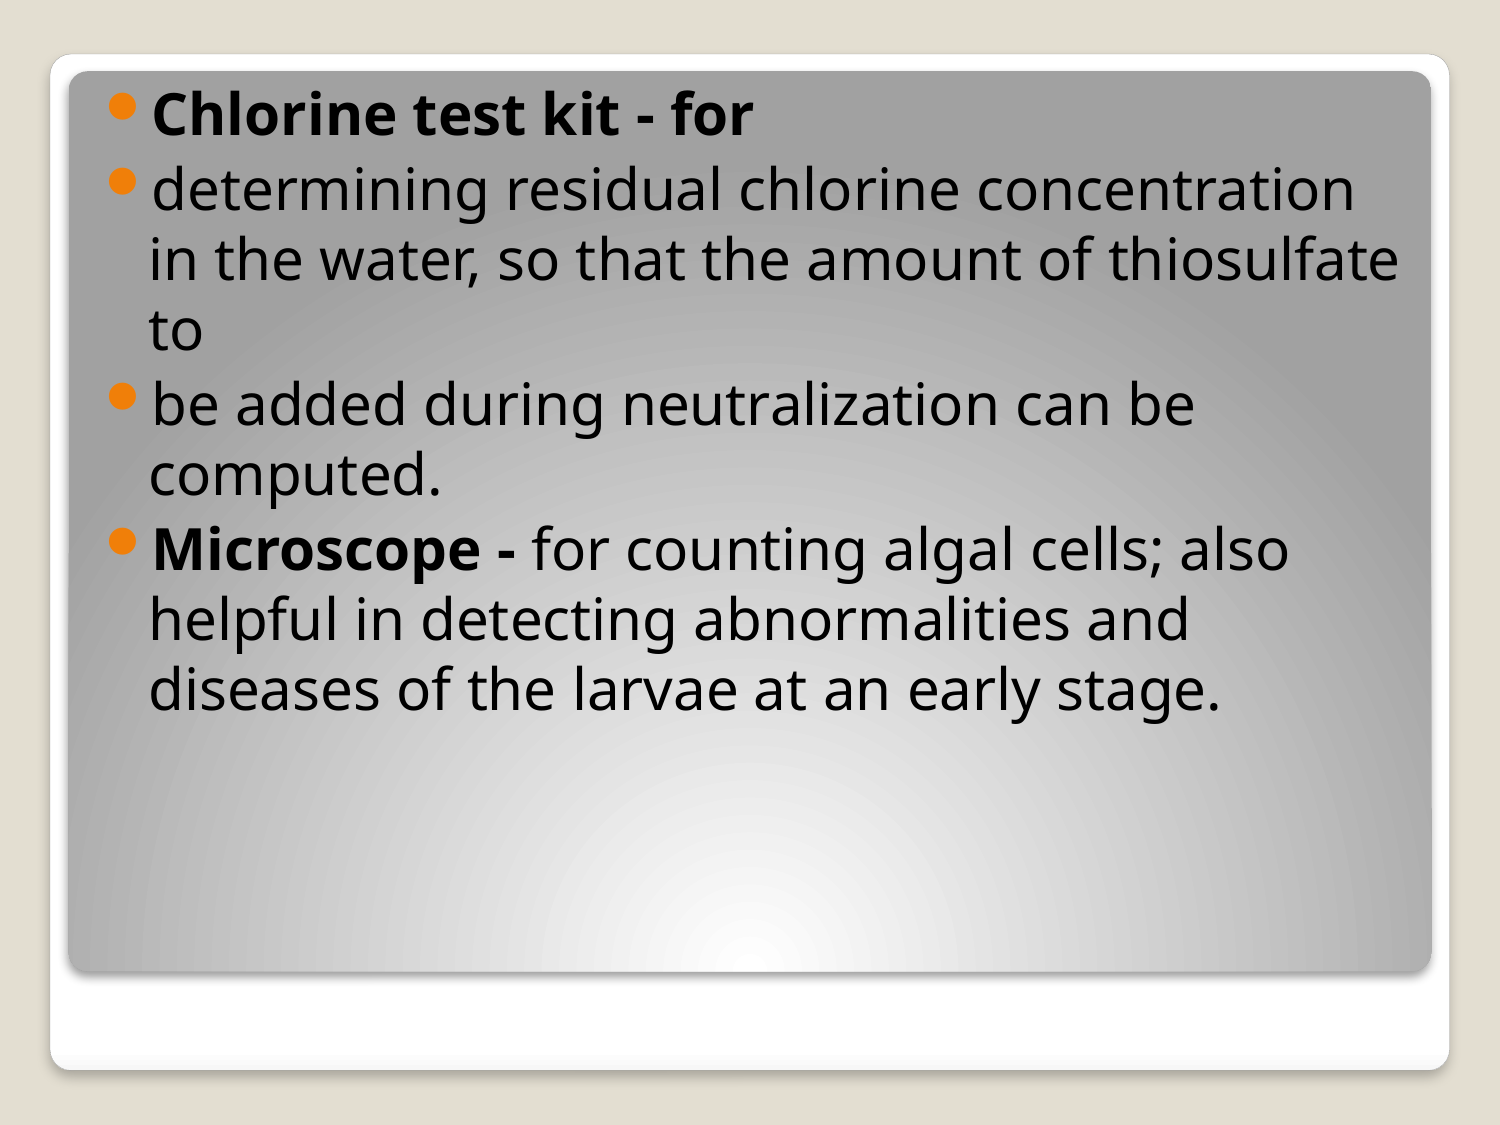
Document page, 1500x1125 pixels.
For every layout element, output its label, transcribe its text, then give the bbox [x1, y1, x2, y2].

list Chlorine test kit - for determining residual chlorine concentration in the water, so that the amount of thiosulfate to be added during neutralization can be computed. Microscope - for counting algal cells; also helpful in detecting abnormalities and diseases of the larvae at an early stage. [75, 62, 1425, 1005]
